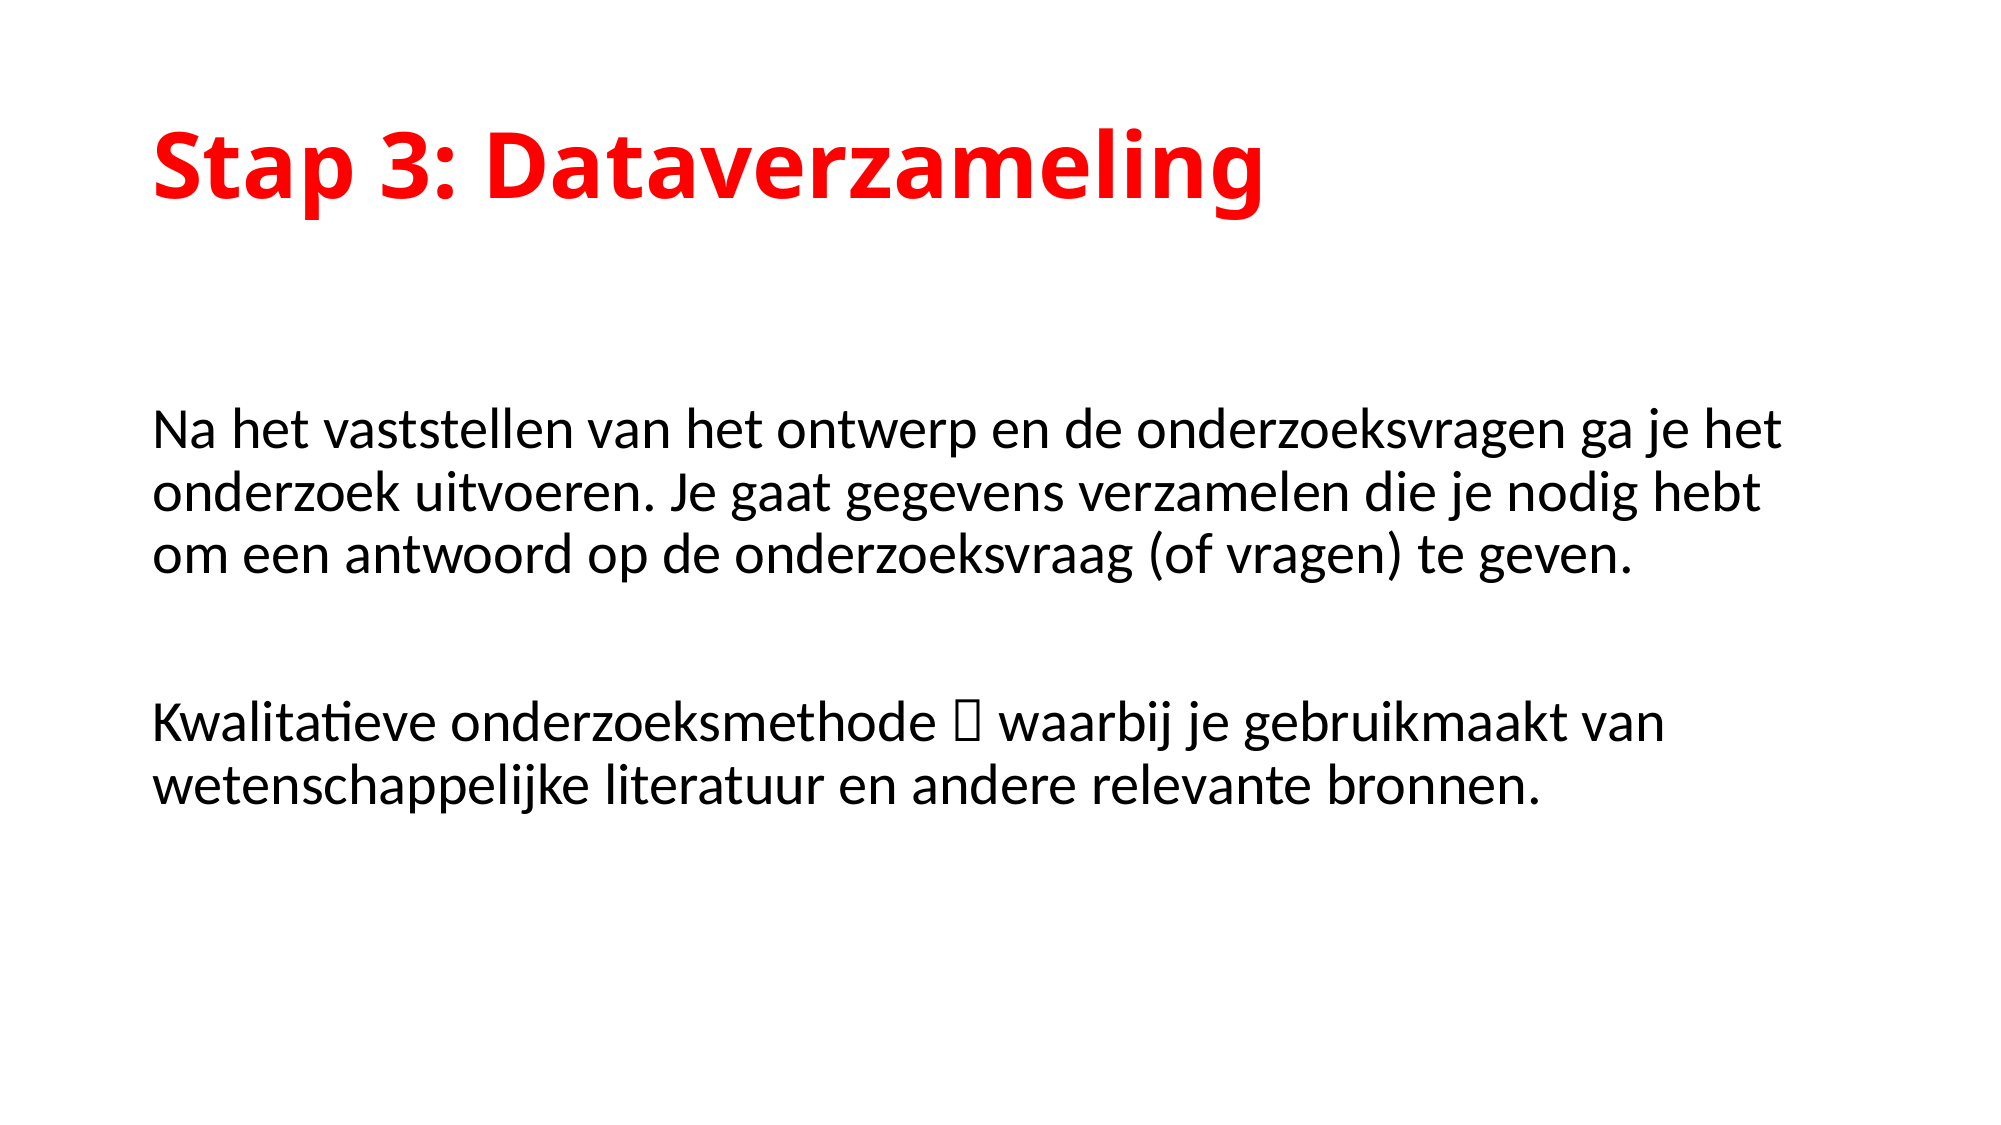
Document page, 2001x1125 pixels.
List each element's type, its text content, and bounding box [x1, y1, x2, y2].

title Stap 3: Dataverzameling [137, 59, 1863, 278]
list Na het vaststellen van het ontwerp en de onderzoeksvragen ga je het onderzoek uitvoeren. Je gaat gegevens verzamelen die je nodig hebt om een antwoord op de onderzoeksvraag (of vragen) te geven. Kwalitatieve onderzoeksmethode  waarbij je gebruikmaakt van wetenschappelijke literatuur en andere relevante bronnen. [137, 299, 1863, 1014]
